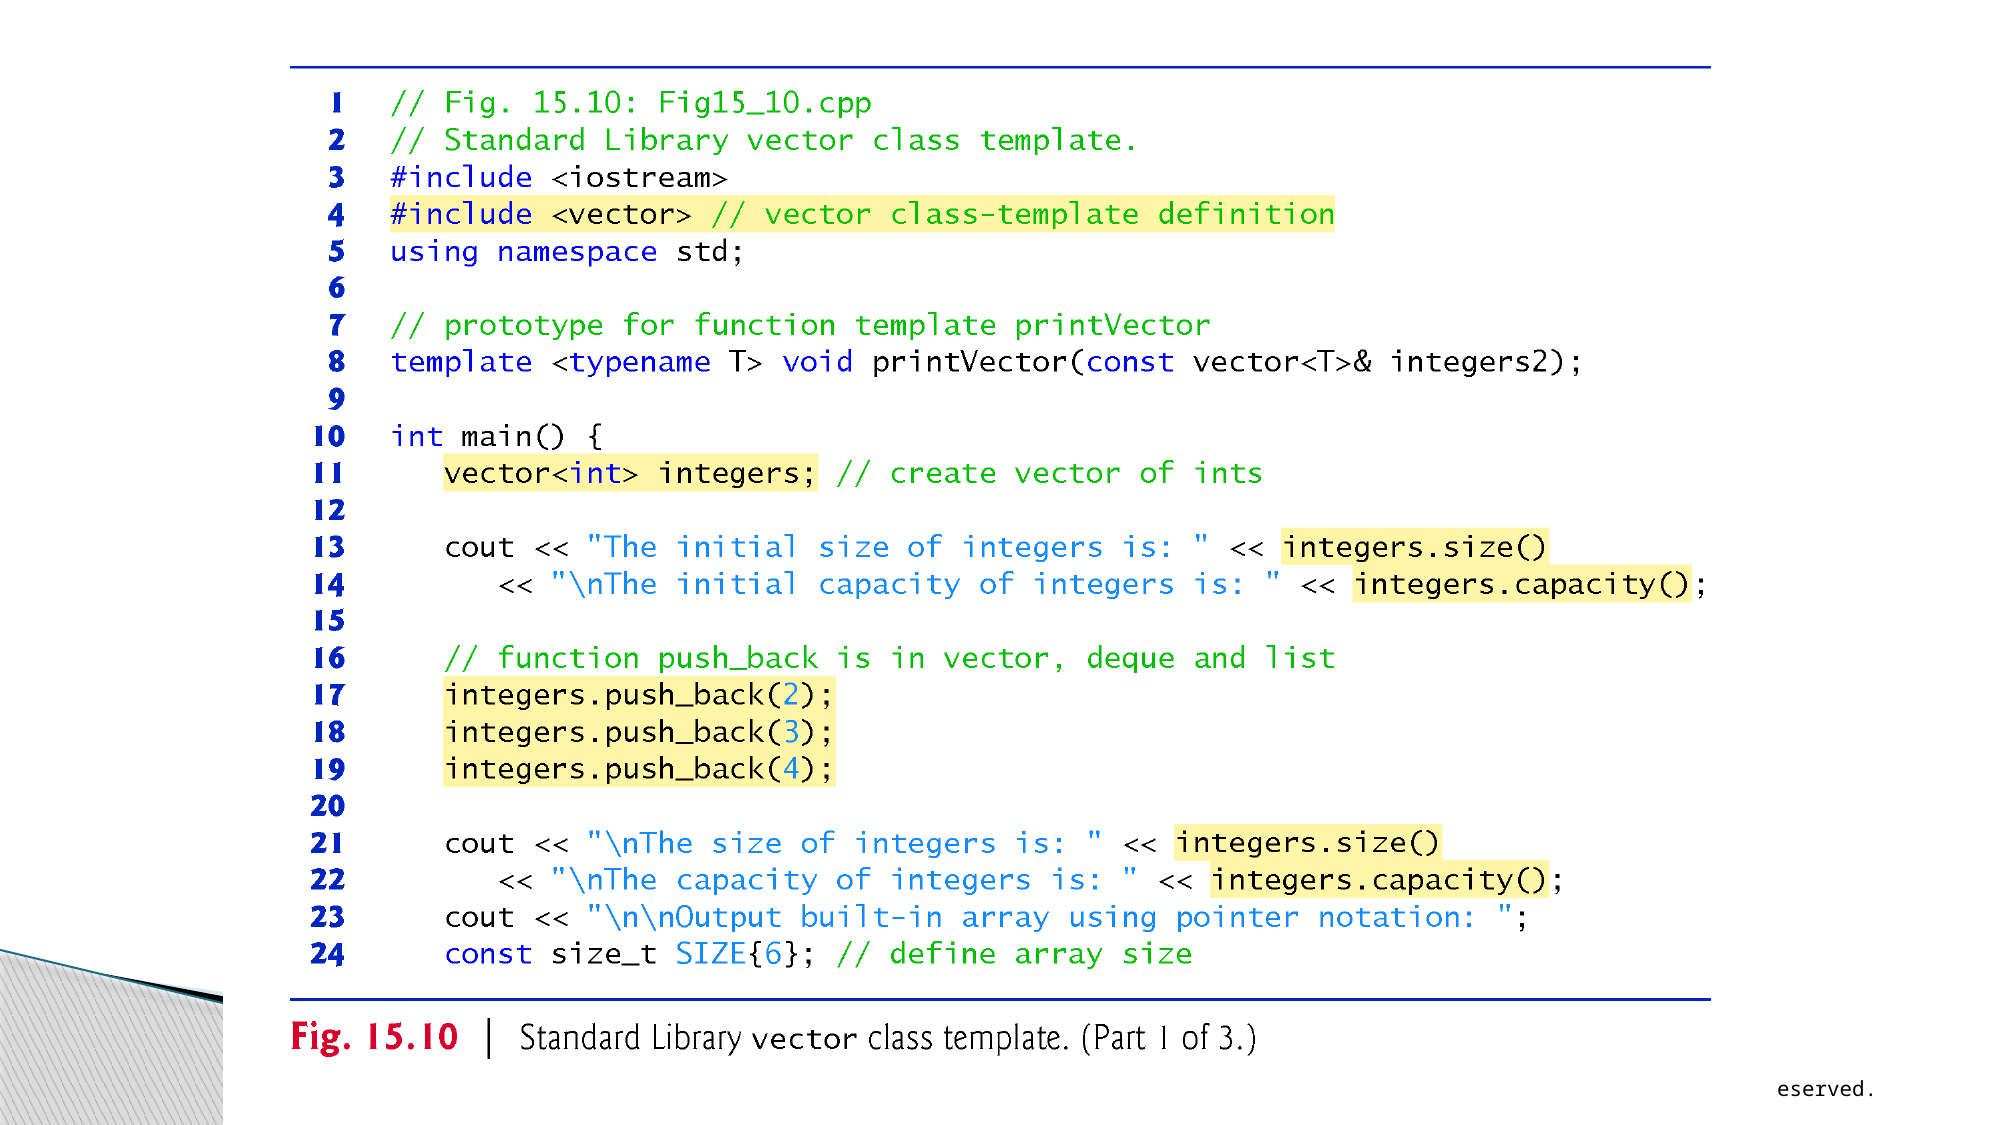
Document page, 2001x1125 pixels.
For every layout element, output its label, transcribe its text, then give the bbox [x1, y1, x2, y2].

picture [223, 0, 1777, 1125]
footer ©1992-2017 by Pearson Education, Inc. All Rights Reserved. [1781, 1051, 1892, 1112]
